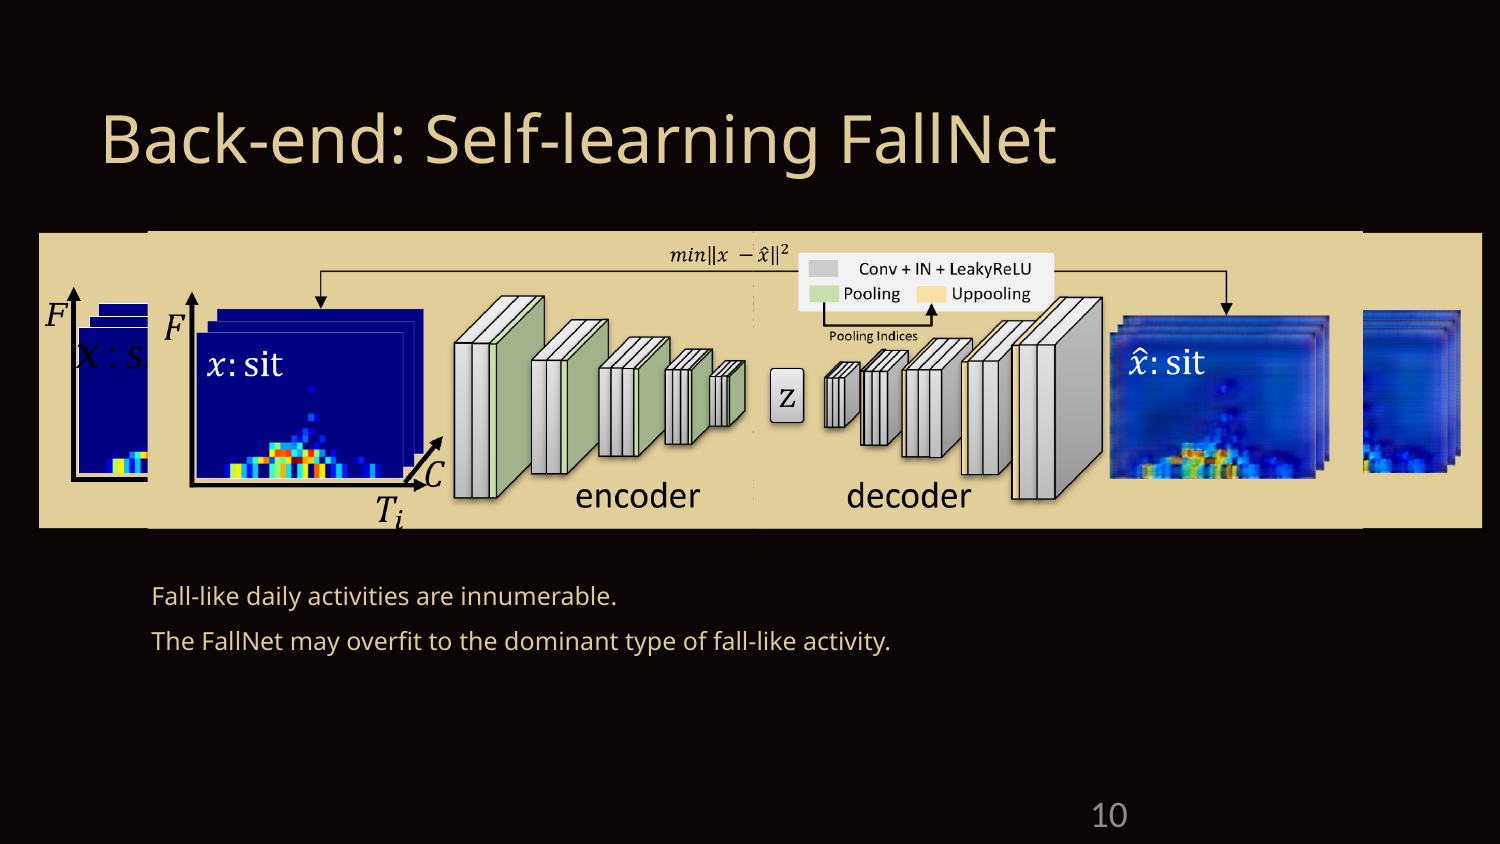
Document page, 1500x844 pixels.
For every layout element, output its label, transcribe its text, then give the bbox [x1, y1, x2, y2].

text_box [1364, 232, 1483, 529]
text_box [38, 232, 145, 529]
text_box Back-end: Self-learning FallNet [88, 91, 1317, 183]
slide_number 10 [1074, 782, 1425, 828]
text_box Fall-like daily activities are innumerable. The FallNet may overfit to the dominant type of fall-like activity. [136, 558, 941, 663]
picture [147, 231, 1364, 540]
